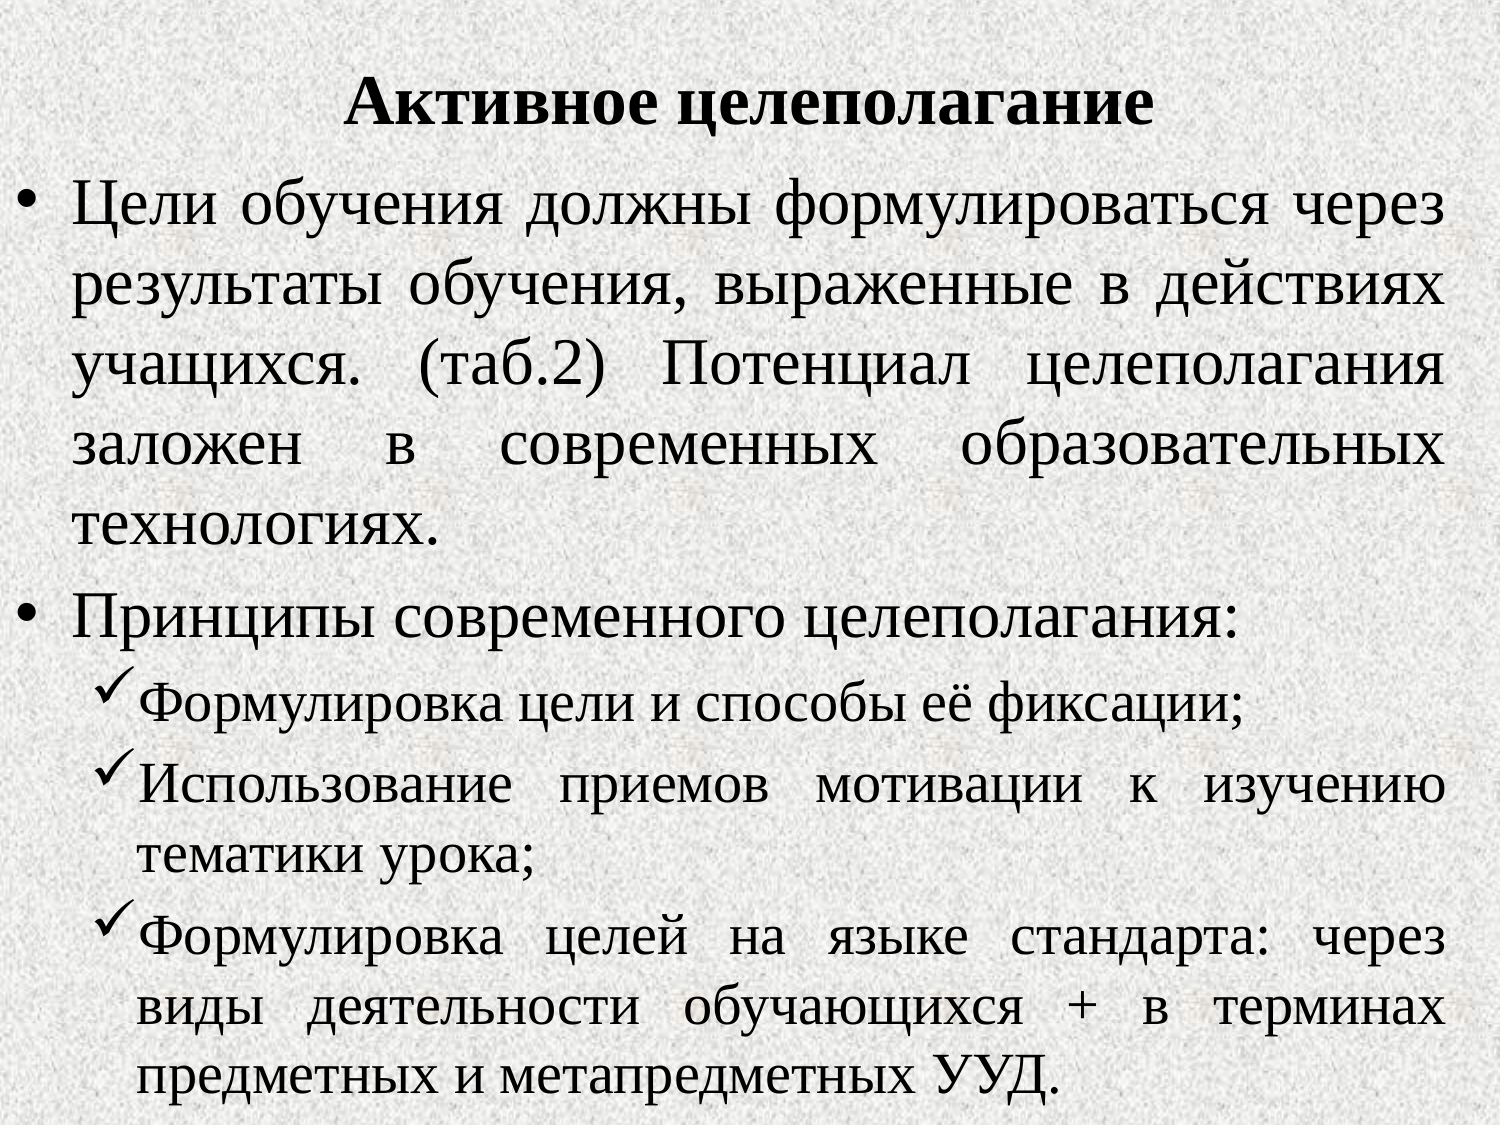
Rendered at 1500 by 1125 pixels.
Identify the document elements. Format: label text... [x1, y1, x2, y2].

list Цели обучения должны формулироваться через результаты обучения, выраженные в действиях учащихся. (таб.2) Потенциал целеполагания заложен в современных образовательных технологиях. Принципы современного целеполагания: Формулировка цели и способы её фиксации; Использование приемов мотивации к изучению тематики урока; Формулировка целей на языке стандарта: через виды деятельности обучающихся + в терминах предметных и метапредметных УУД. [0, 149, 1463, 1125]
title Активное целеполагание [75, 45, 1425, 149]
picture [0, 0, 1500, 1125]
